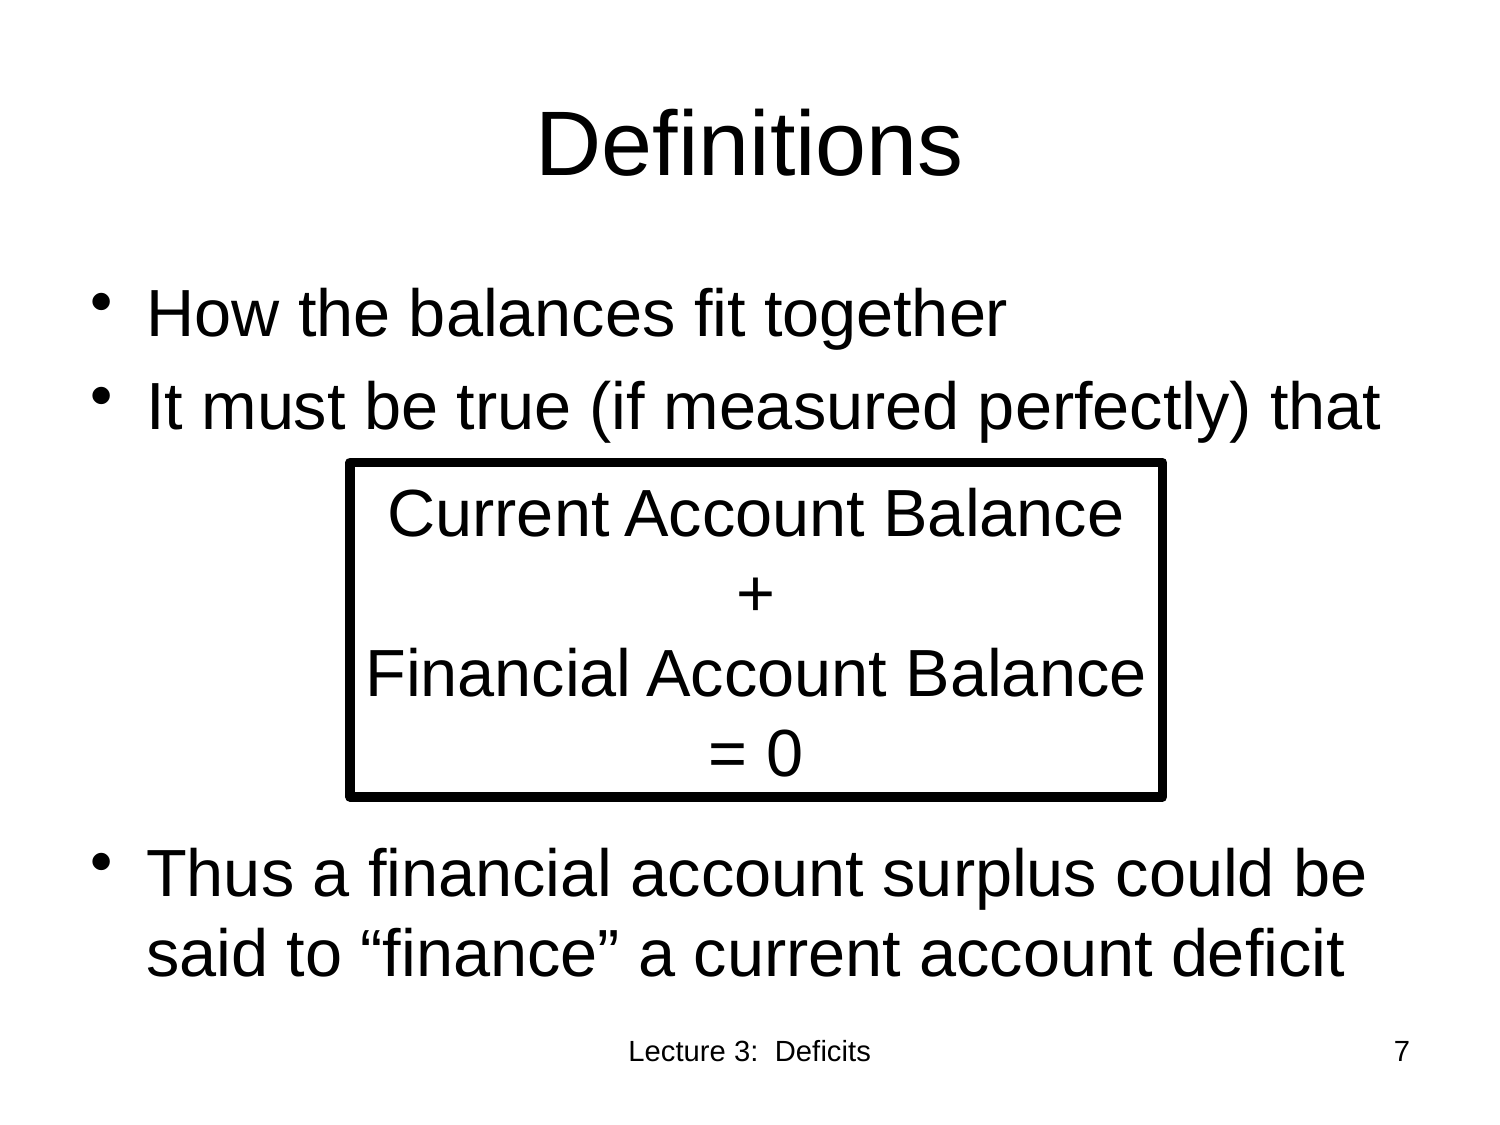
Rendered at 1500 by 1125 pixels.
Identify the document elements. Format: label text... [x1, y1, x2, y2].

slide_number 7 [1074, 1024, 1426, 1103]
footer Lecture 3: Deficits [512, 1024, 988, 1103]
title Definitions [74, 44, 1426, 233]
list How the balances fit together It must be true (if measured perfectly) that Thus a financial account surplus could be said to “finance” a current account deficit [74, 262, 1426, 476]
text_box Current Account Balance + Financial Account Balance = 0 [349, 462, 1163, 798]
